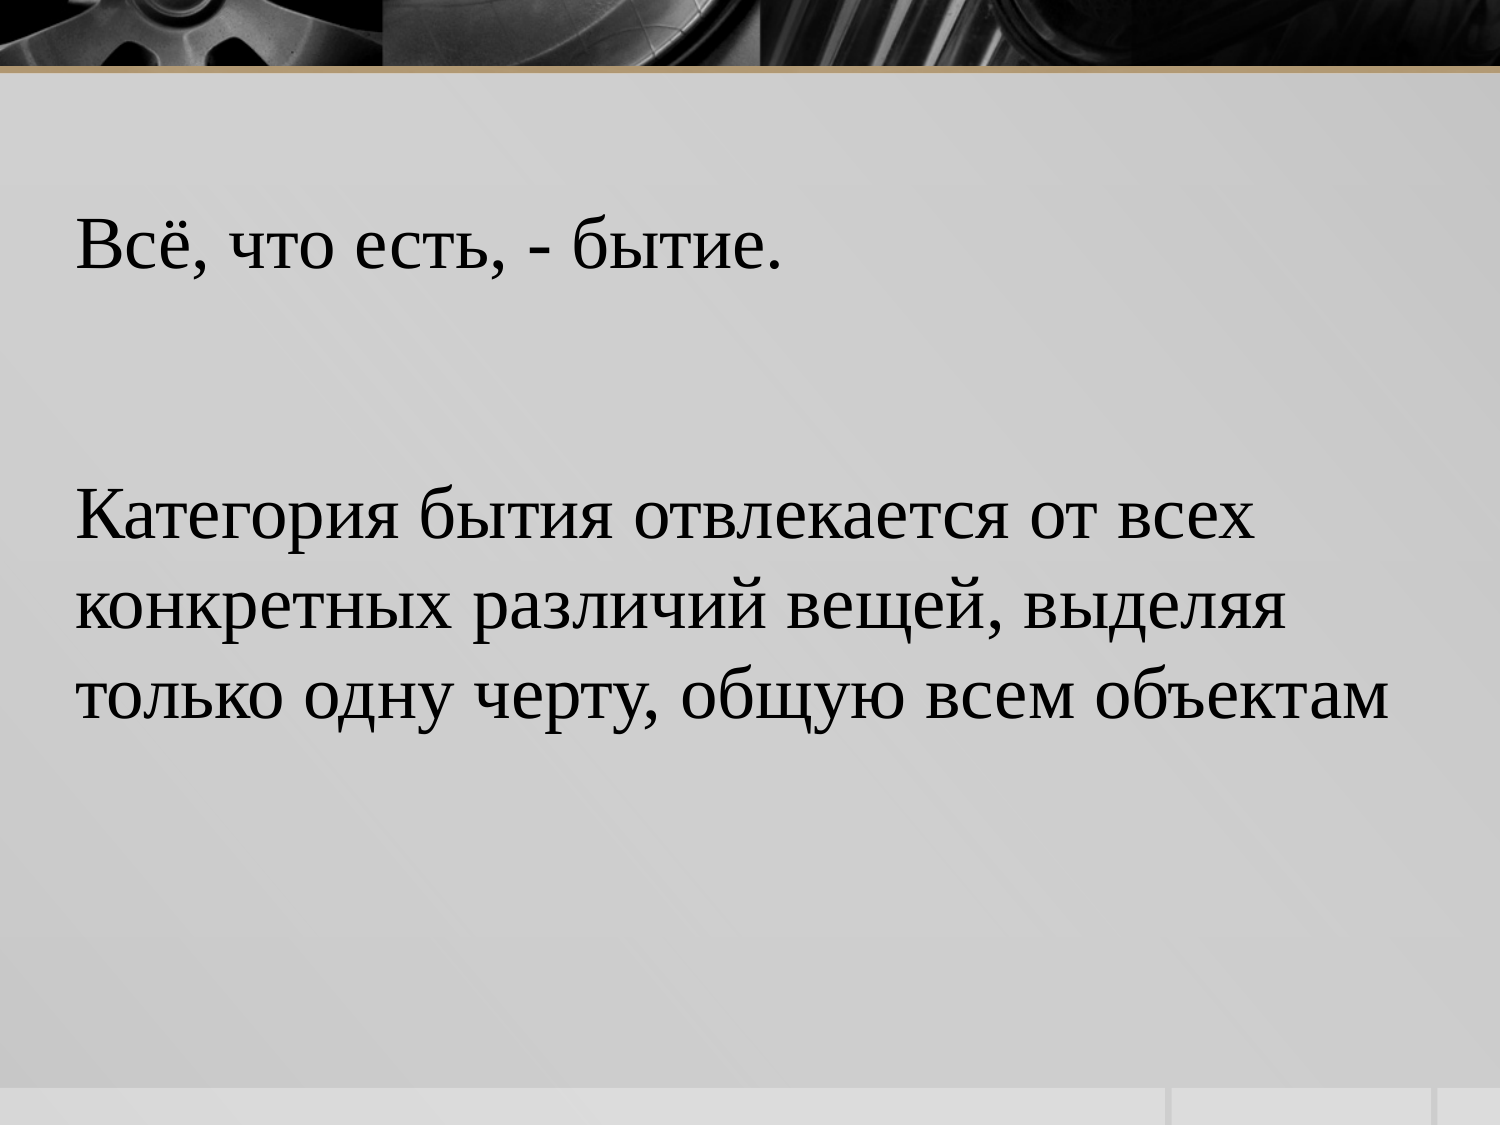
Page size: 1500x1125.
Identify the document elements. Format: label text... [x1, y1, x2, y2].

picture [0, 0, 1500, 66]
title Всё, что есть, - бытие. Категория бытия отвлекается от всех конкретных различий вещей, выделяя только одну черту, общую всем объектам [75, 45, 1425, 882]
